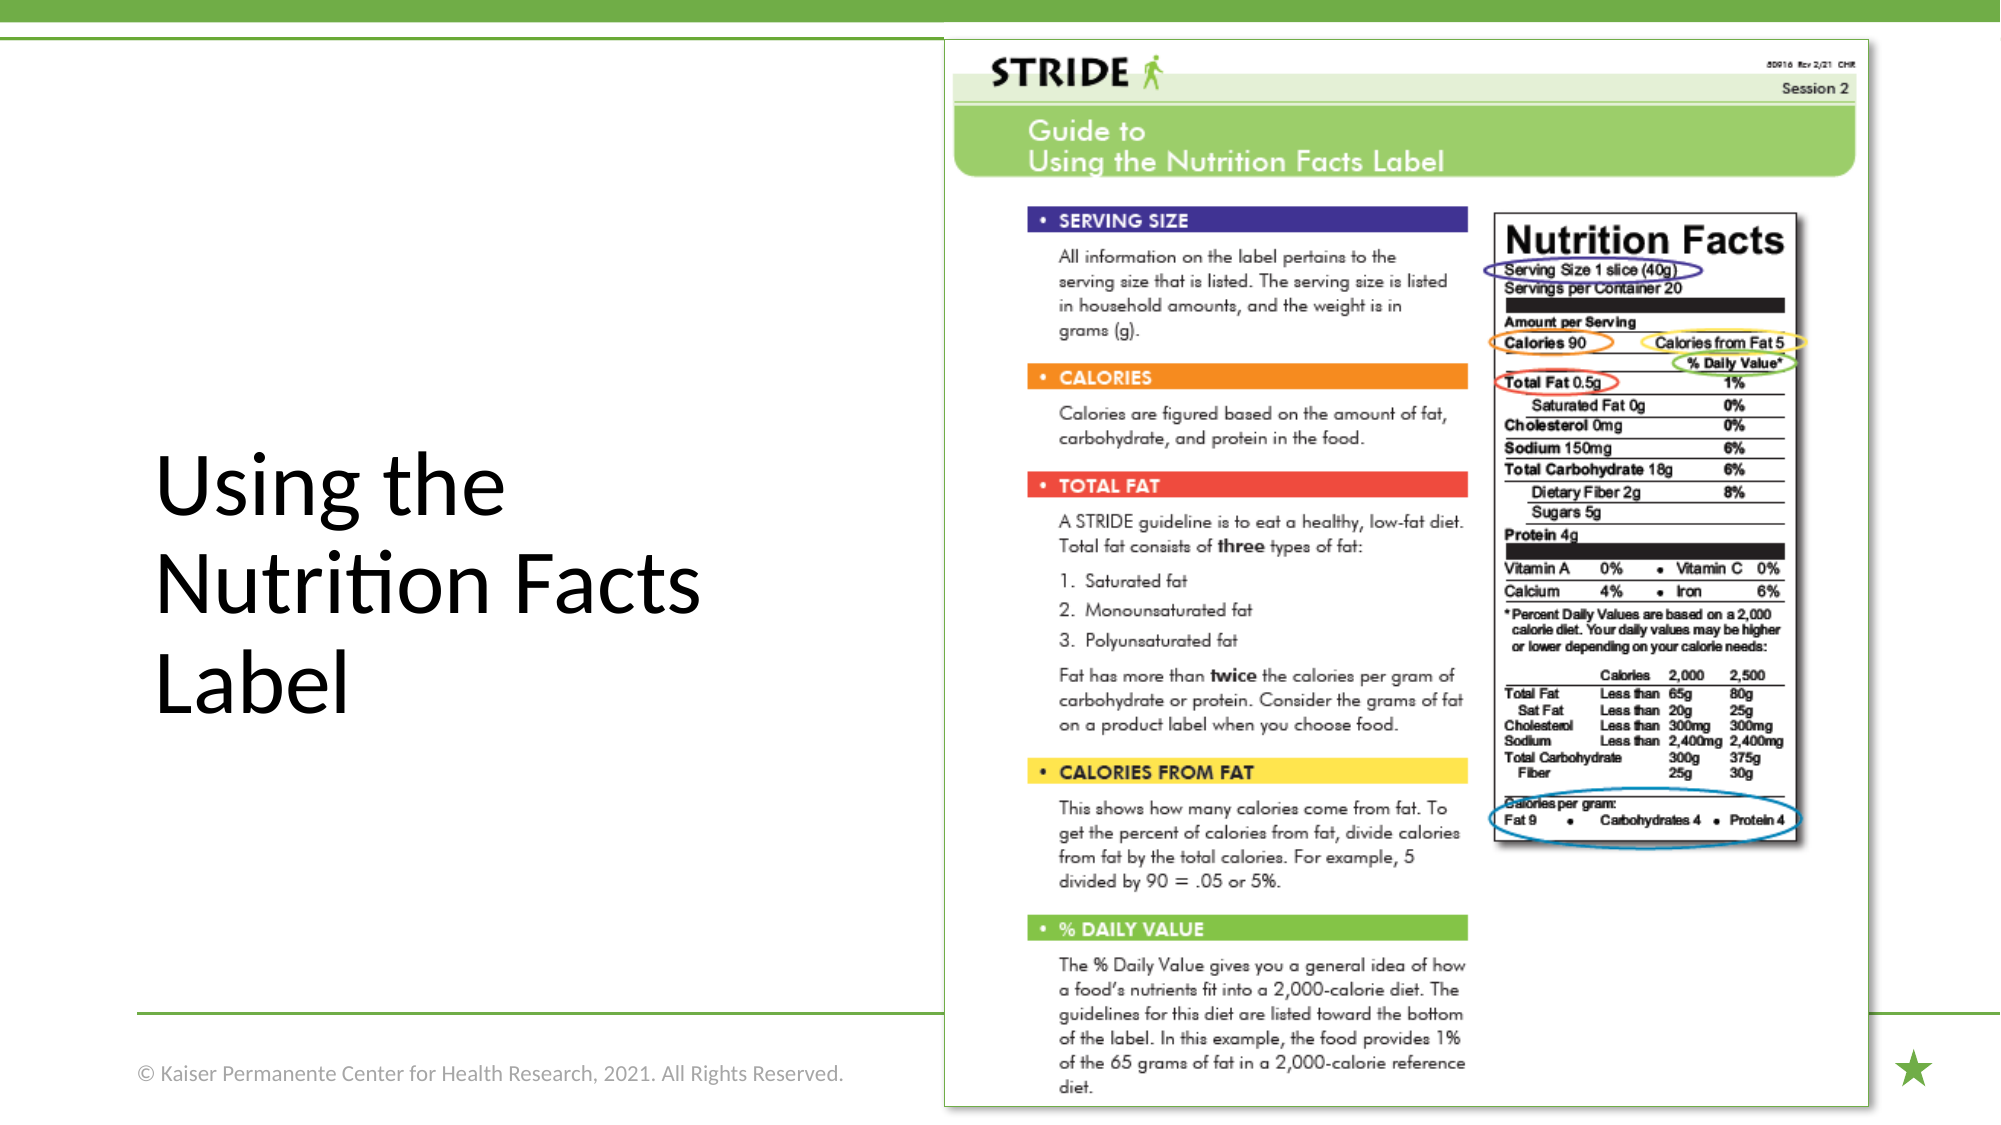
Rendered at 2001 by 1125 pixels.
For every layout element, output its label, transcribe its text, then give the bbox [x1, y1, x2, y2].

text_box [1891, 1045, 1936, 1090]
text_box [943, 21, 2000, 128]
title Using the Nutrition Facts Label [139, 88, 761, 741]
picture [0, 37, 943, 116]
picture [944, 39, 1869, 1107]
